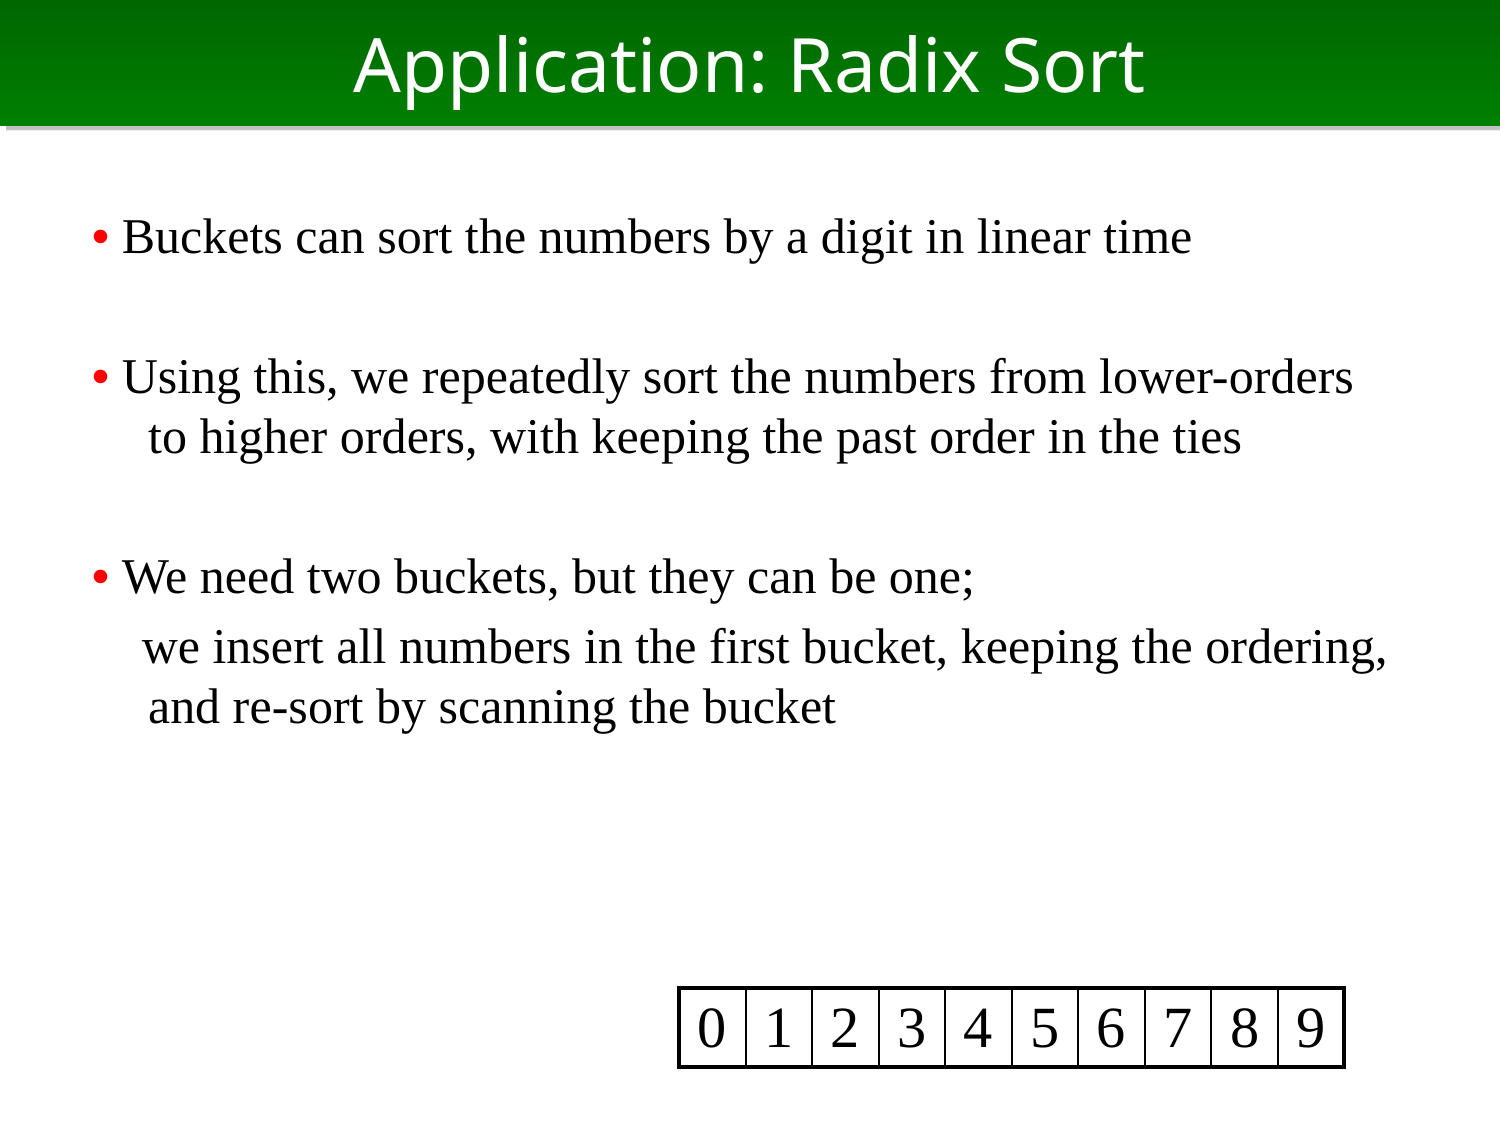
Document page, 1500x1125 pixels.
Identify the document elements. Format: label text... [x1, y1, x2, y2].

table_header 1 [747, 990, 811, 1065]
table_header 3 [880, 990, 944, 1065]
table_header 9 [1279, 990, 1342, 1065]
table_header 6 [1079, 990, 1144, 1065]
table_header 7 [1146, 990, 1210, 1065]
table_header 8 [1212, 990, 1277, 1065]
table_header 2 [813, 990, 878, 1065]
table_header 0 [681, 990, 745, 1065]
table_header 5 [1013, 990, 1077, 1065]
table_header 4 [946, 990, 1011, 1065]
title Application: Radix Sort [0, 0, 1500, 126]
list • Buckets can sort the numbers by a digit in linear time • Using this, we repeatedly sort the numbers from lower-orders to higher orders, with keeping the past order in the ties • We need two buckets, but they can be one; we insert all numbers in the first bucket, keeping the ordering, and re-sort by scanning the bucket [76, 196, 1412, 1083]
